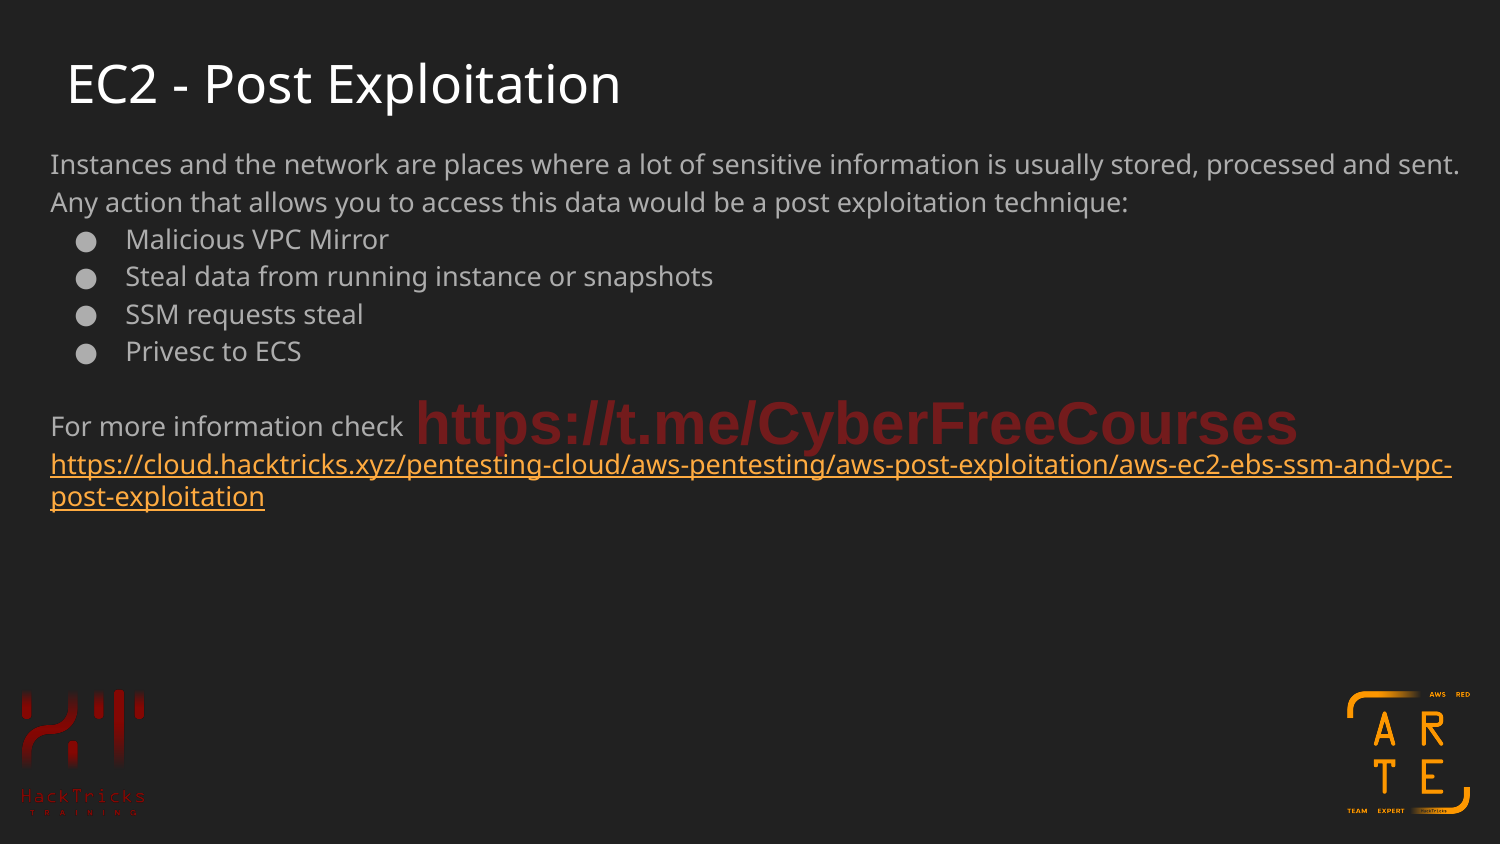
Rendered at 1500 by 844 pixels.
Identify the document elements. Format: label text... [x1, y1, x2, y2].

picture [1317, 661, 1500, 844]
picture [0, 669, 166, 836]
text_box Instances and the network are places where a lot of sensitive information is usually stored, processed and sent. Any action that allows you to access this data would be a post exploitation technique: Malicious VPC Mirror Steal data from running instance or snapshots SSM requests steal Privesc to ECS For more information check https://cloud.hacktricks.xyz/pentesting-cloud/aws-pentesting/aws-post-exploitation/aws-ec2-ebs-ssm-and-vpc-post-exploitation [35, 128, 1476, 499]
text_box https://t.me/CyberFreeCourses [337, 371, 1378, 469]
title EC2 - Post Exploitation [51, 35, 1449, 128]
